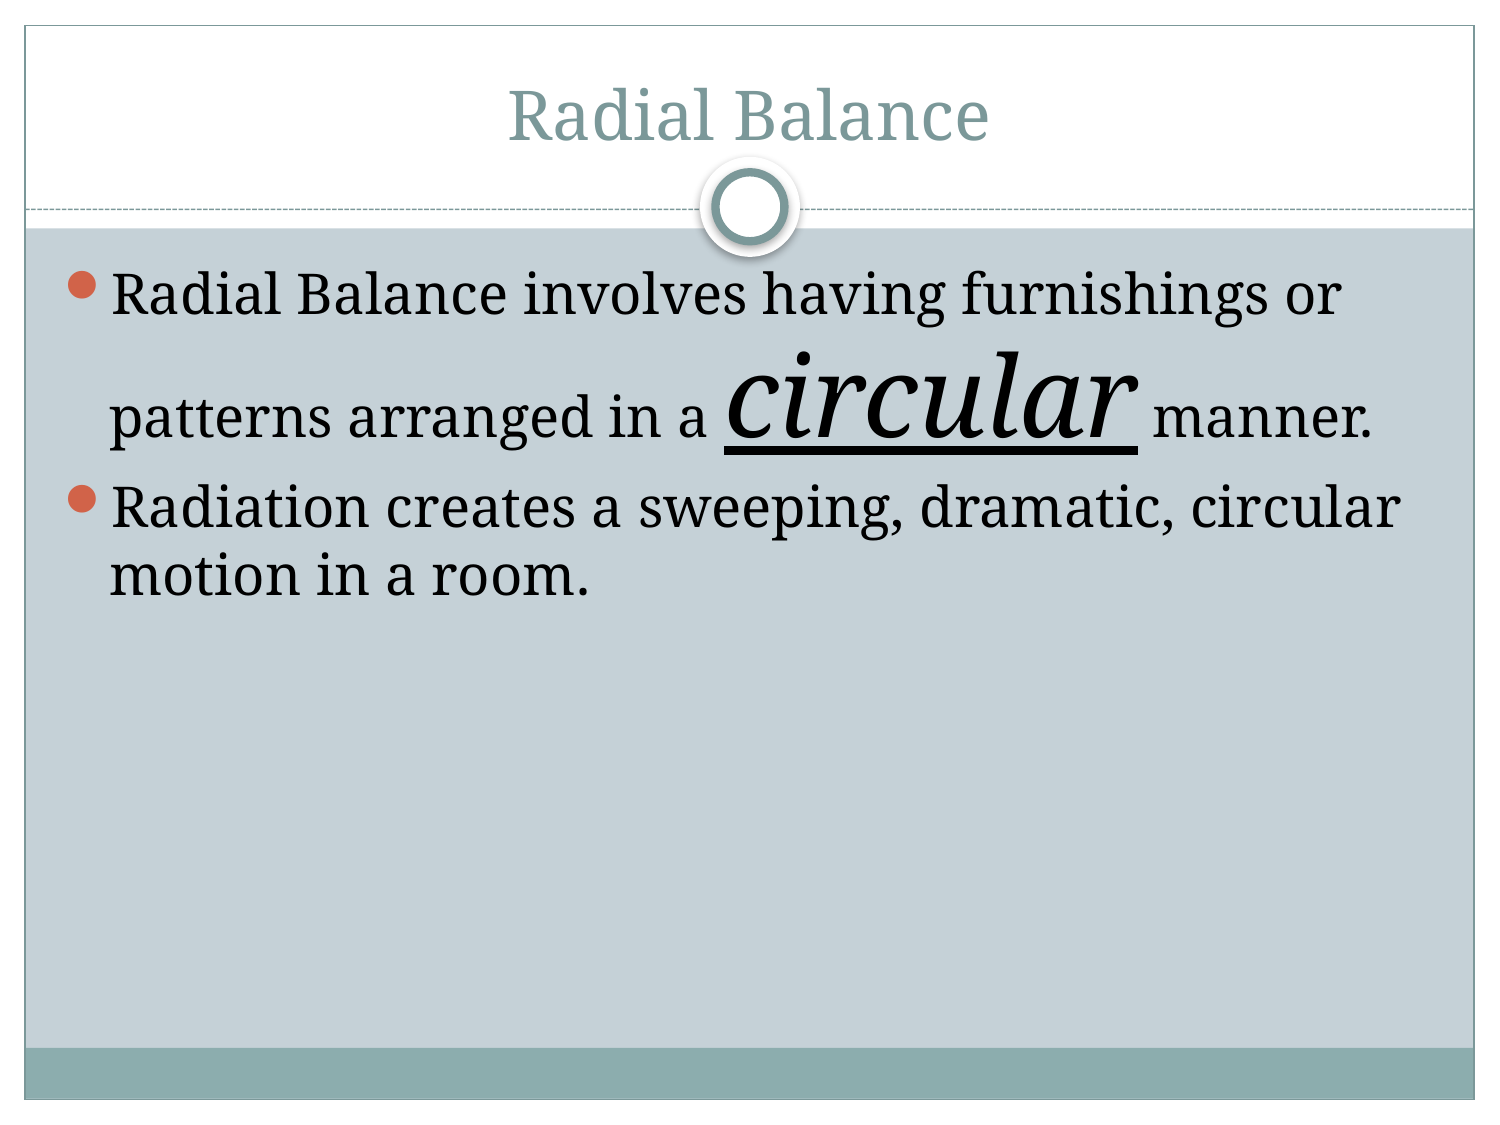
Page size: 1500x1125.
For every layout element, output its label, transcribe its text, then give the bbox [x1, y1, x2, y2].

title Radial Balance [49, 37, 1450, 162]
list Radial Balance involves having furnishings or patterns arranged in a circular manner. Radiation creates a sweeping, dramatic, circular motion in a room. [49, 250, 1445, 1001]
